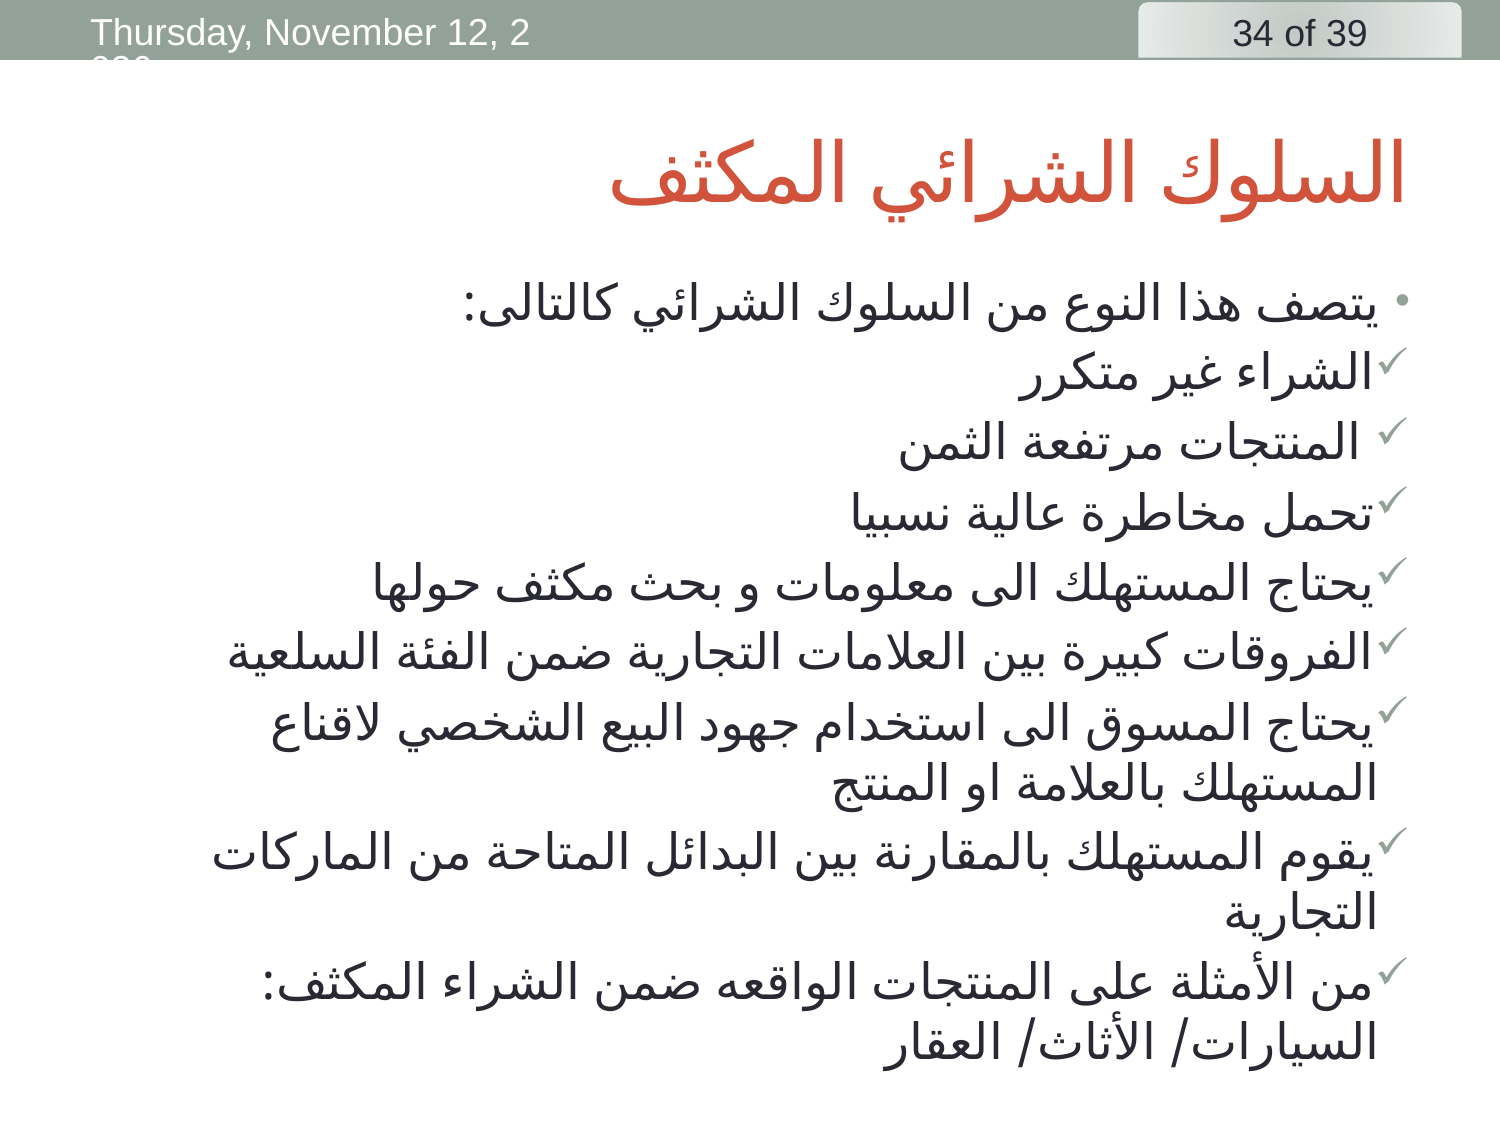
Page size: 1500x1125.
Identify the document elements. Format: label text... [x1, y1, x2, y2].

title السلوك الشرائي المكثف [75, 87, 1425, 250]
list يتصف هذا النوع من السلوك الشرائي كالتالى: الشراء غير متكرر المنتجات مرتفعة الثمن تحمل مخاطرة عالية نسبيا يحتاج المستهلك الى معلومات و بحث مكثف حولها الفروقات كبيرة بين العلامات التجارية ضمن الفئة السلعية يحتاج المسوق الى استخدام جهود البيع الشخصي لاقناع المستهلك بالعلامة او المنتج يقوم المستهلك بالمقارنة بين البدائل المتاحة من الماركات التجارية من الأمثلة على المنتجات الواقعه ضمن الشراء المكثف: السيارات/ الأثاث/ العقار [75, 262, 1425, 1063]
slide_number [75, 3, 550, 57]
